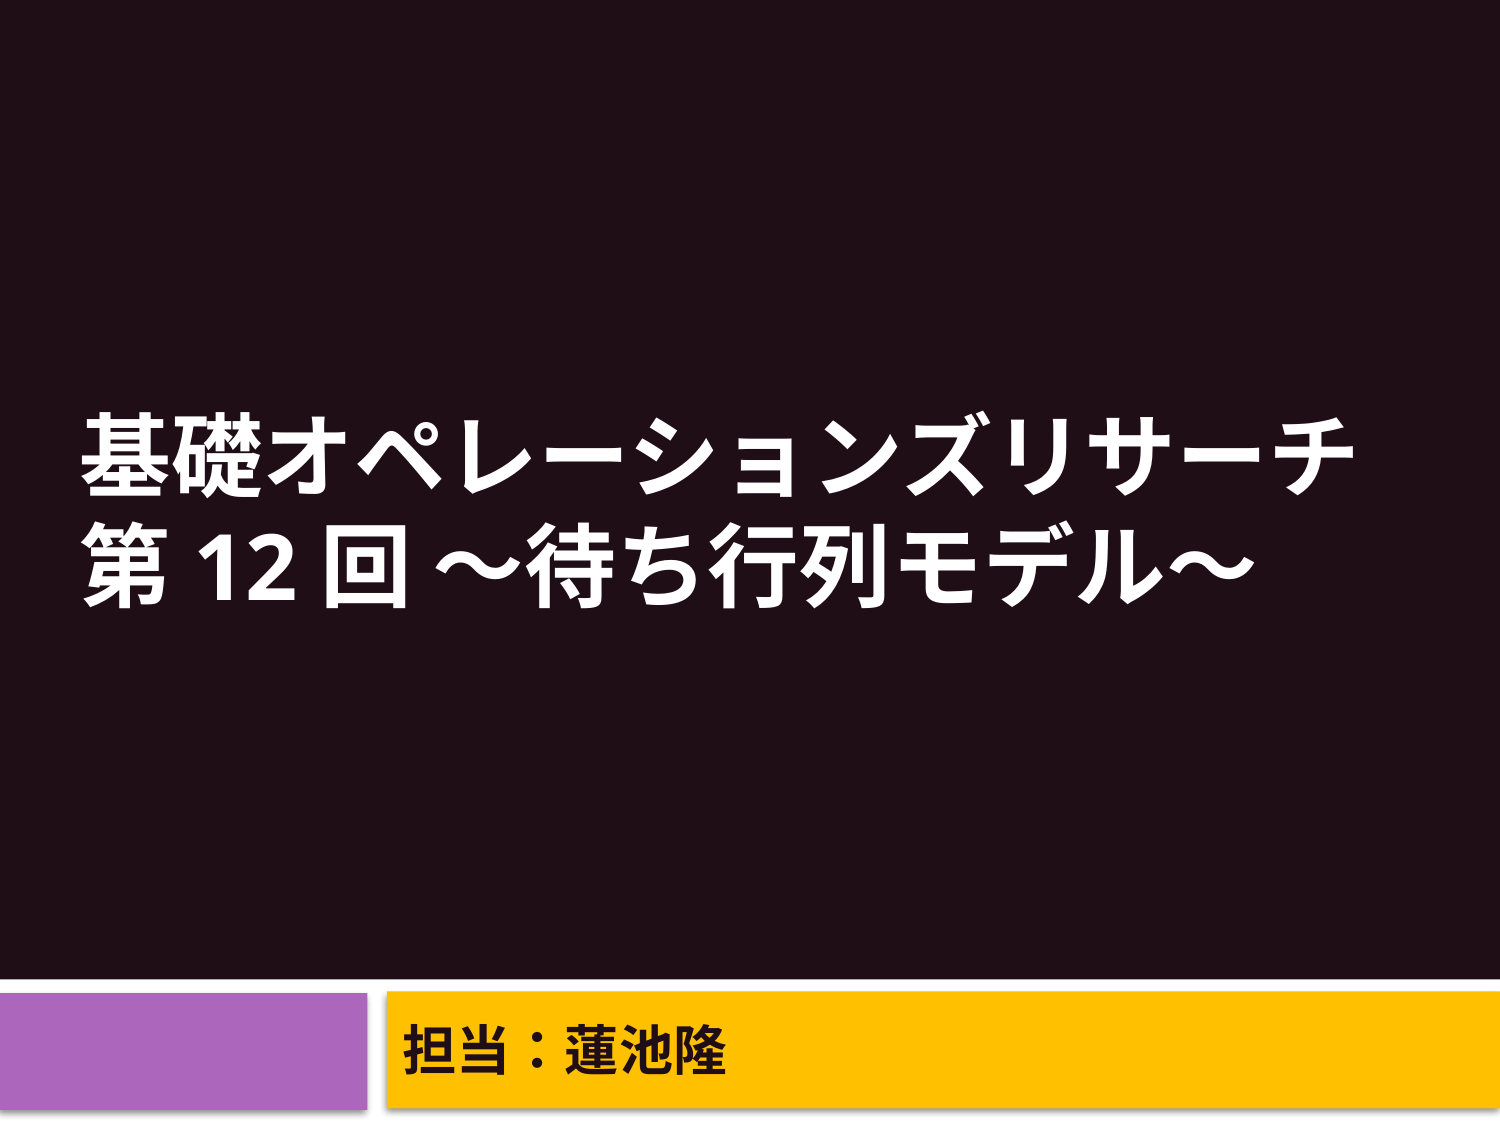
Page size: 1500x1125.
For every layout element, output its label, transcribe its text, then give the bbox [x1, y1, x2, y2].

title 基礎オペレーションズリサーチ 第12回 ～待ち行列モデル～ [64, 326, 1436, 627]
subtitle 担当：蓮池隆 [387, 992, 1488, 1105]
